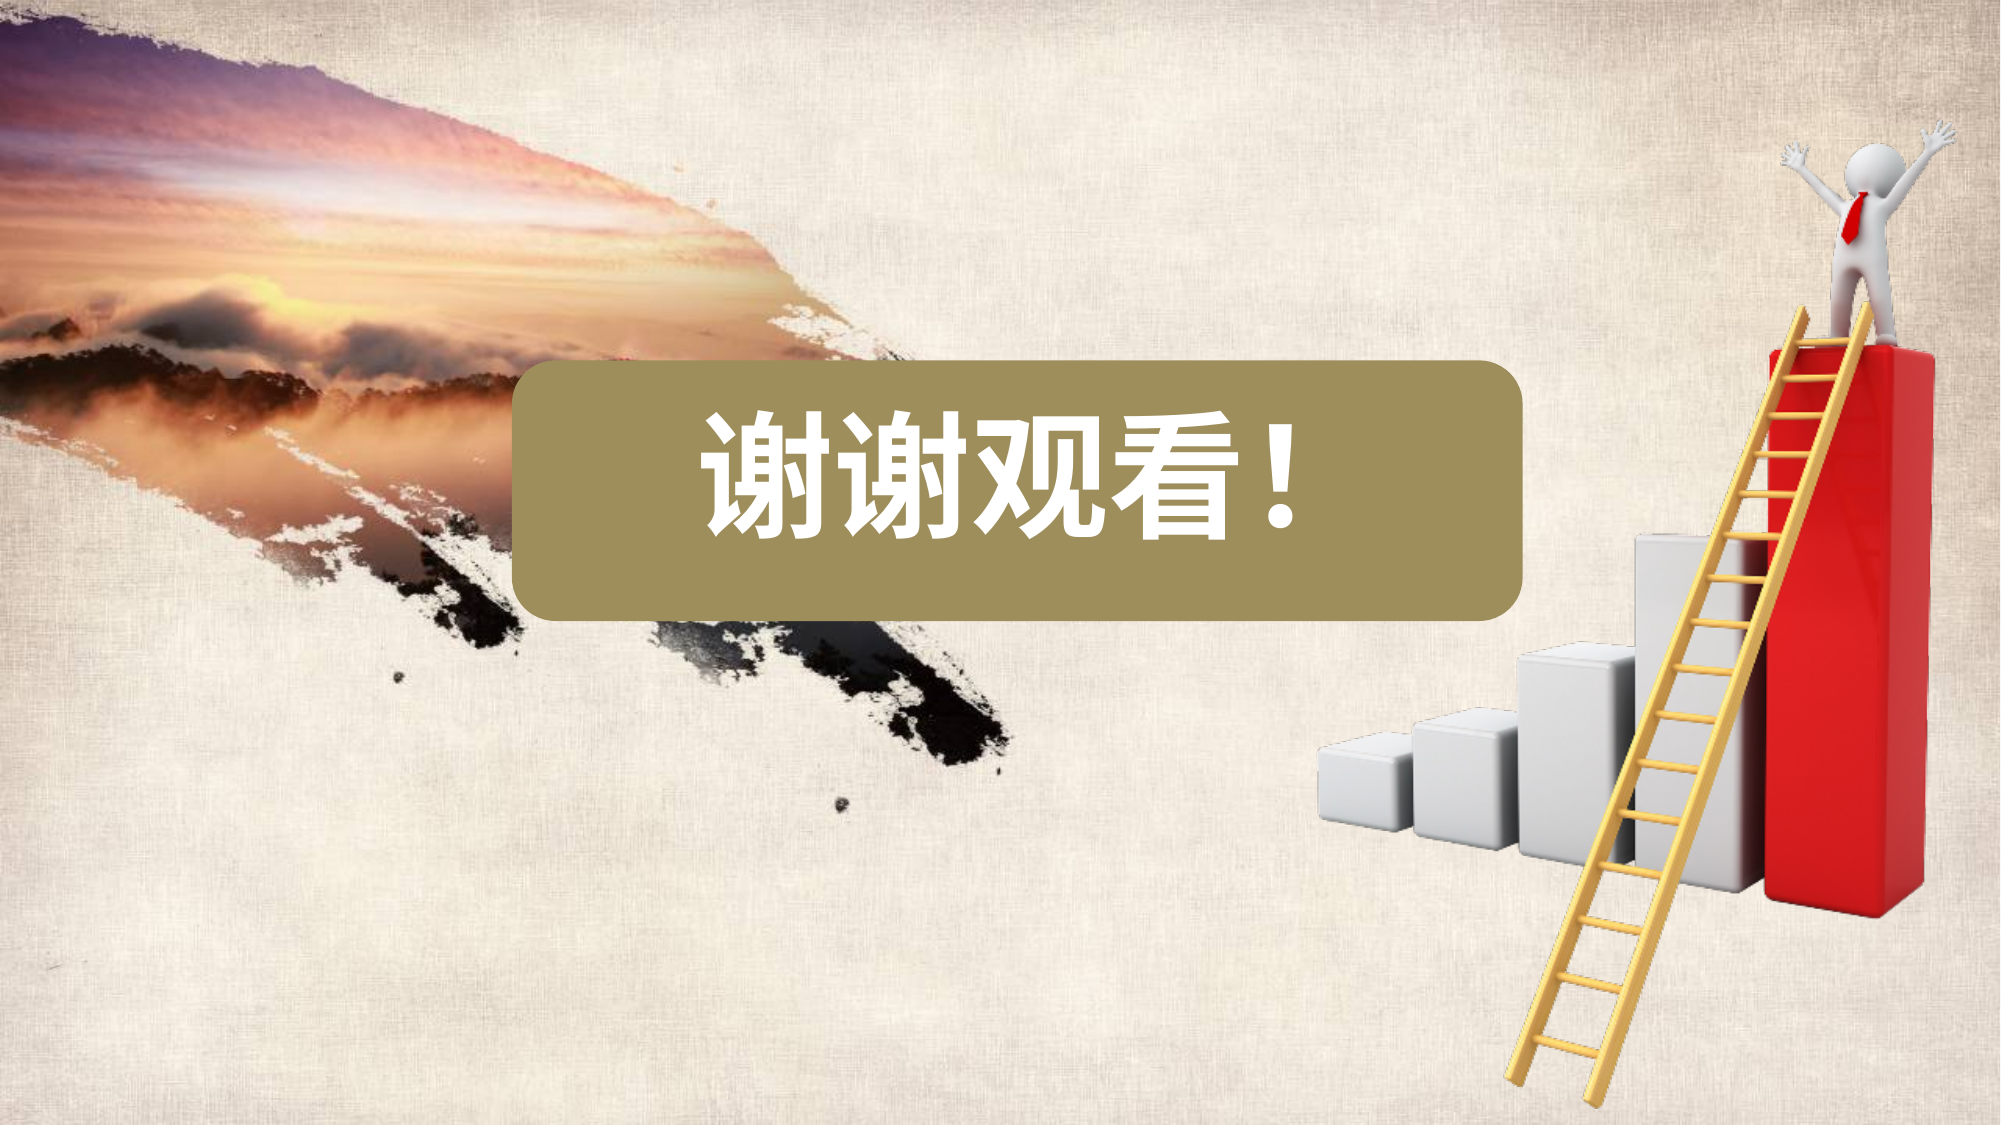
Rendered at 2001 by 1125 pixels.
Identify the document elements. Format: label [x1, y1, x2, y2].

text_box [511, 360, 1523, 621]
picture [0, 0, 2001, 1125]
